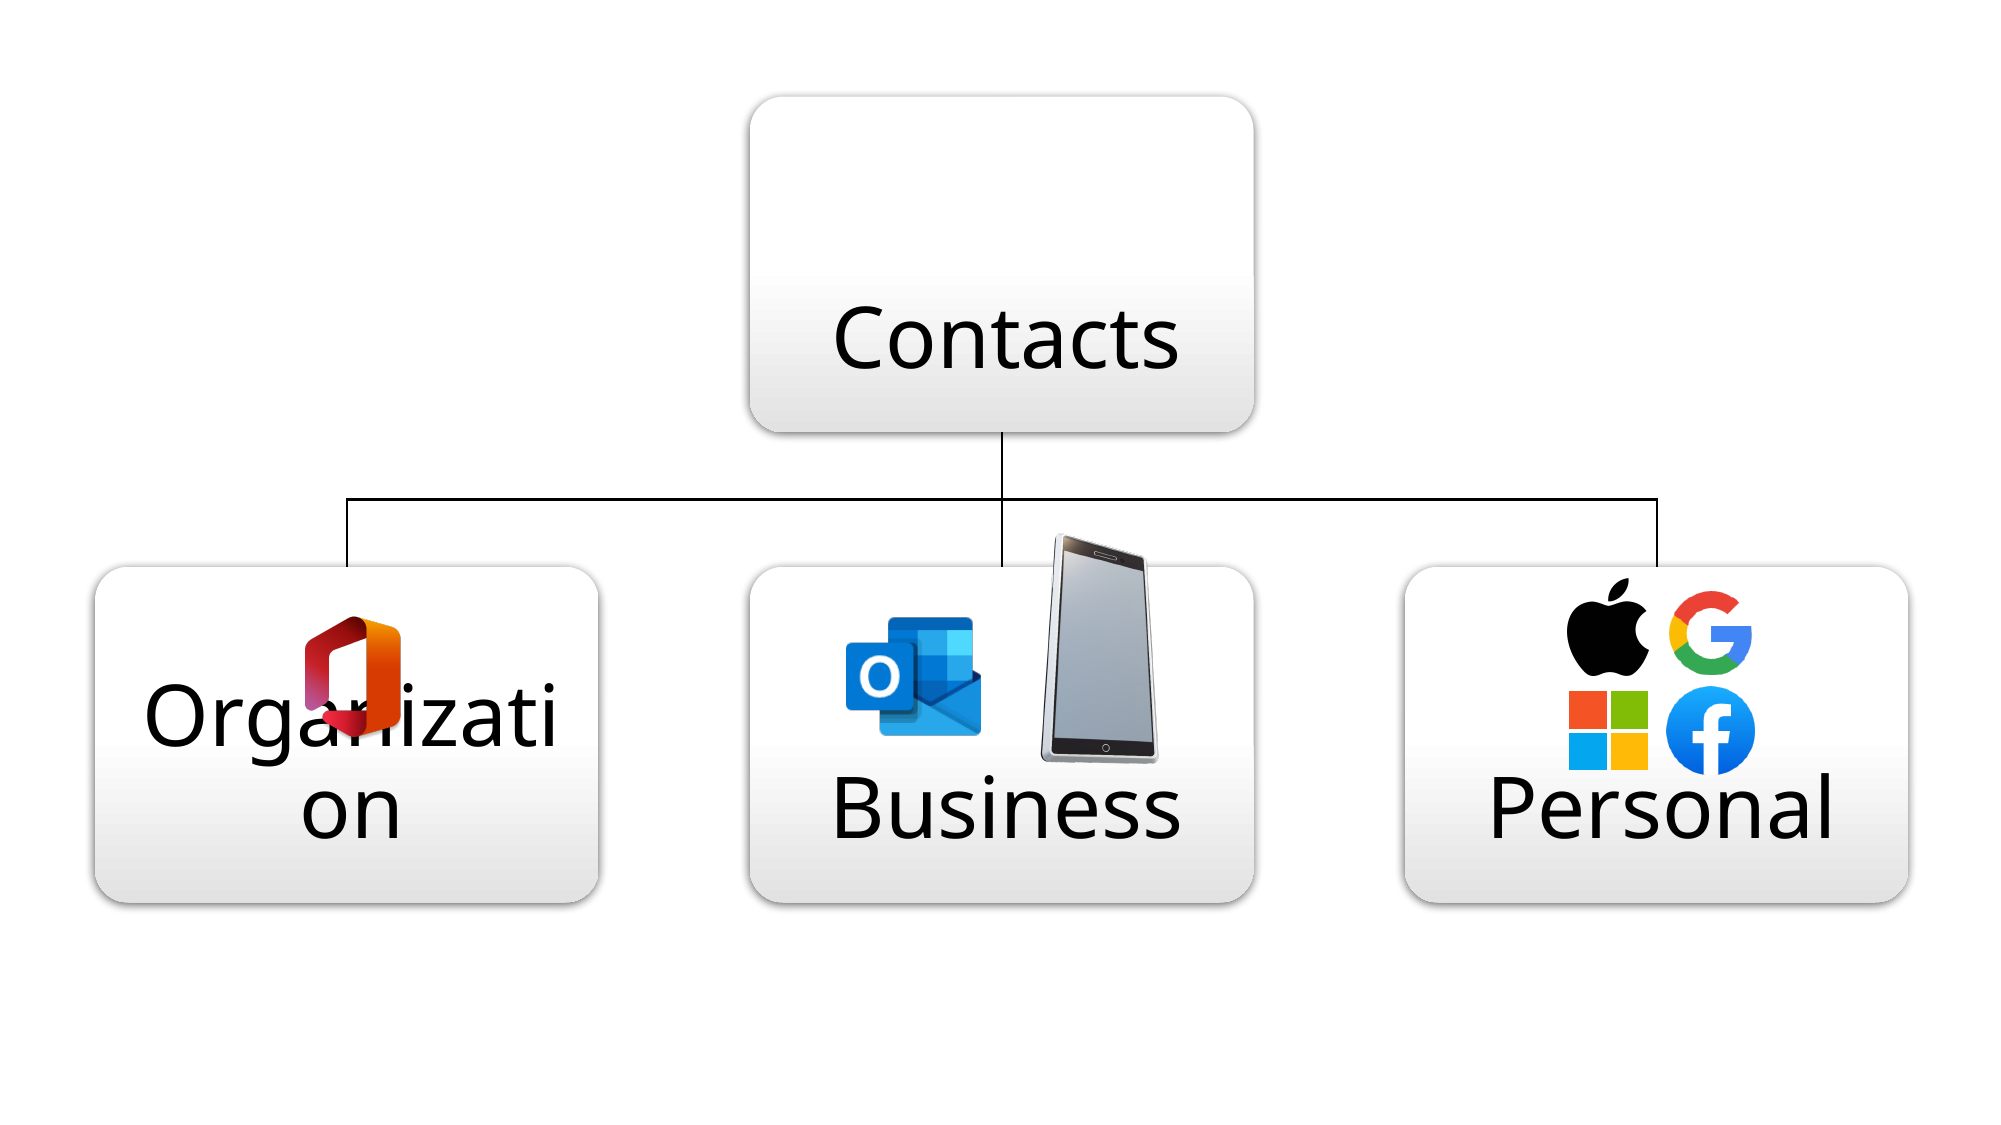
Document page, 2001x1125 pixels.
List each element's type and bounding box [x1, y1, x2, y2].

list [93, 9, 1910, 990]
picture [289, 613, 416, 740]
picture [1039, 518, 1167, 764]
text_box [1567, 578, 1755, 775]
picture [846, 609, 981, 744]
